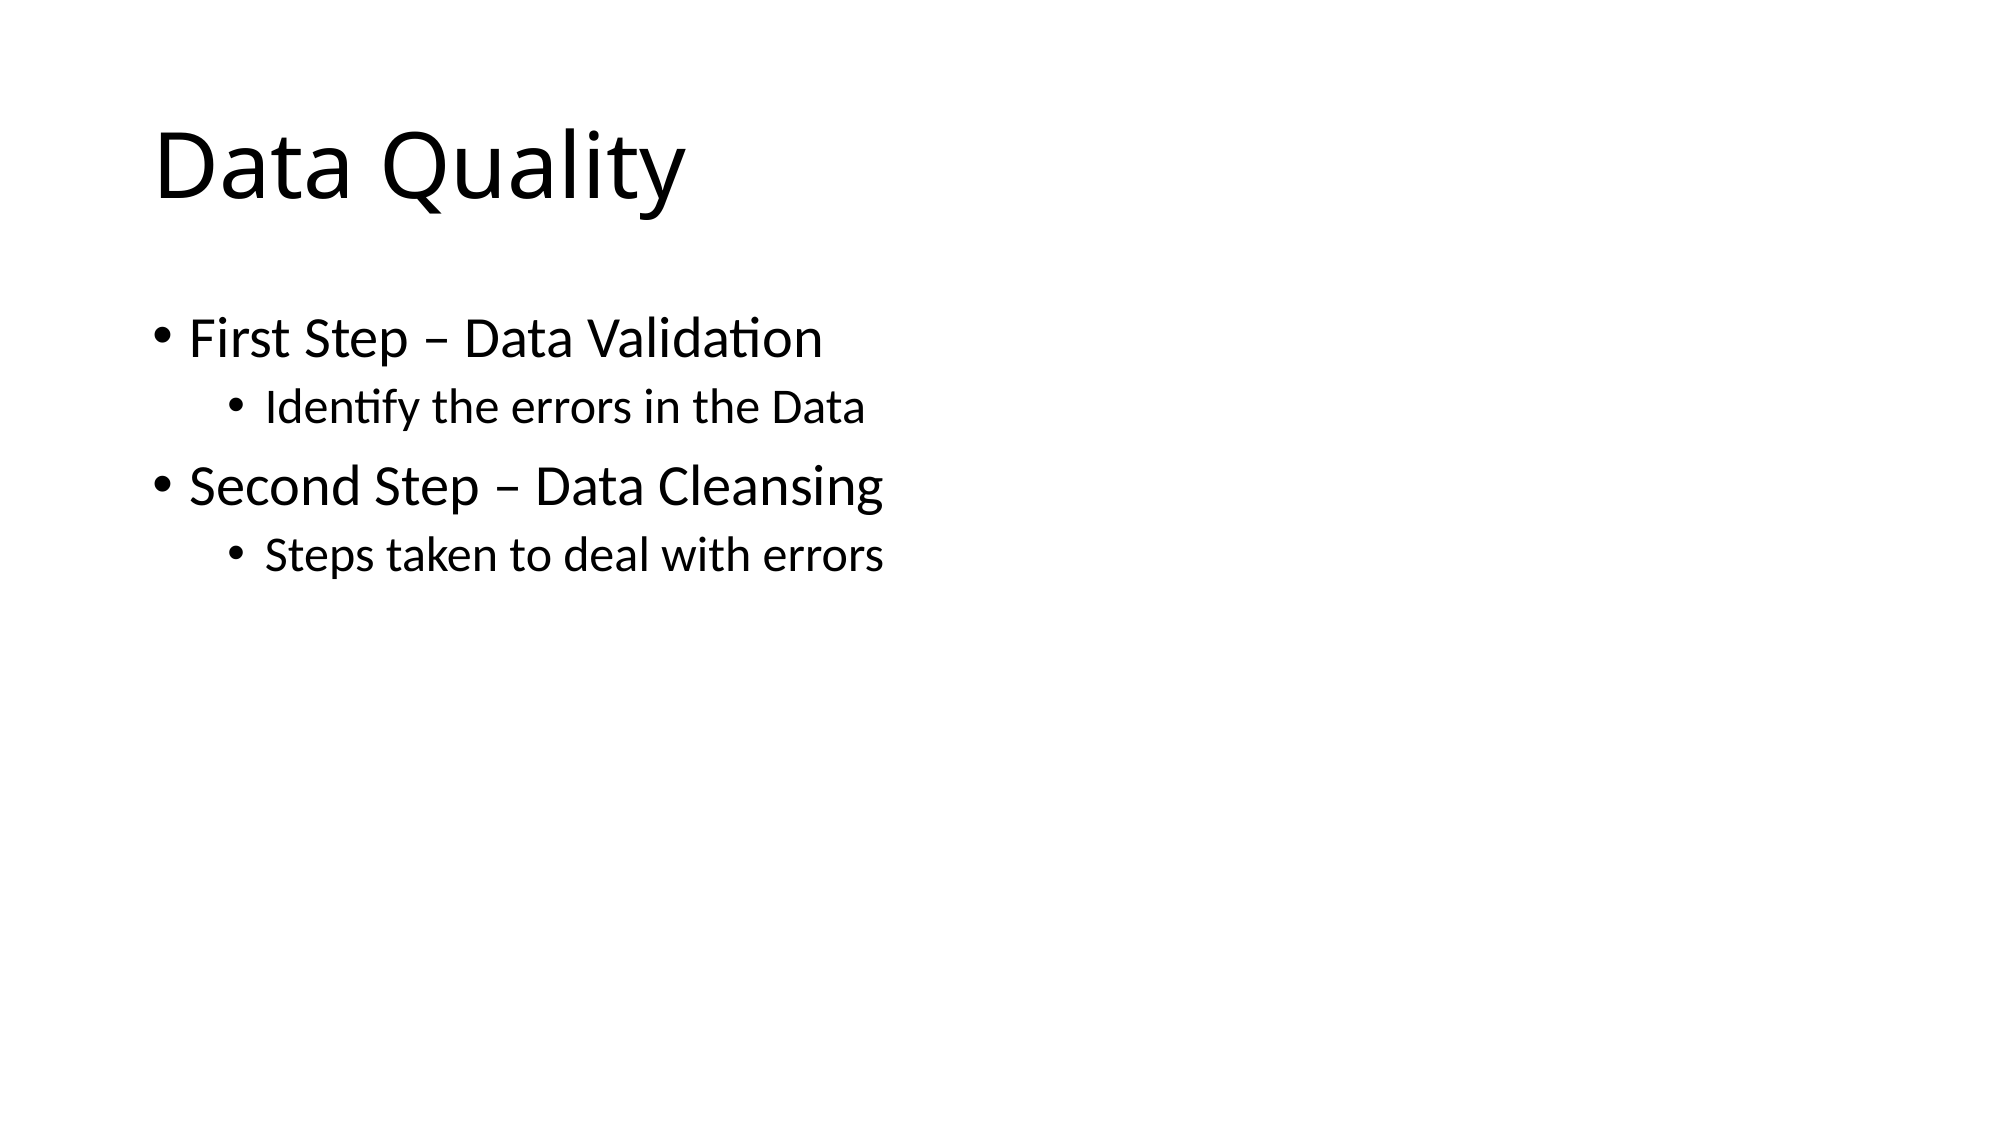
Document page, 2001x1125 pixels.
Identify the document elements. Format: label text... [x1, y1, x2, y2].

title Data Quality [137, 59, 1863, 278]
list First Step – Data Validation Identify the errors in the Data Second Step – Data Cleansing Steps taken to deal with errors [137, 299, 1863, 1014]
